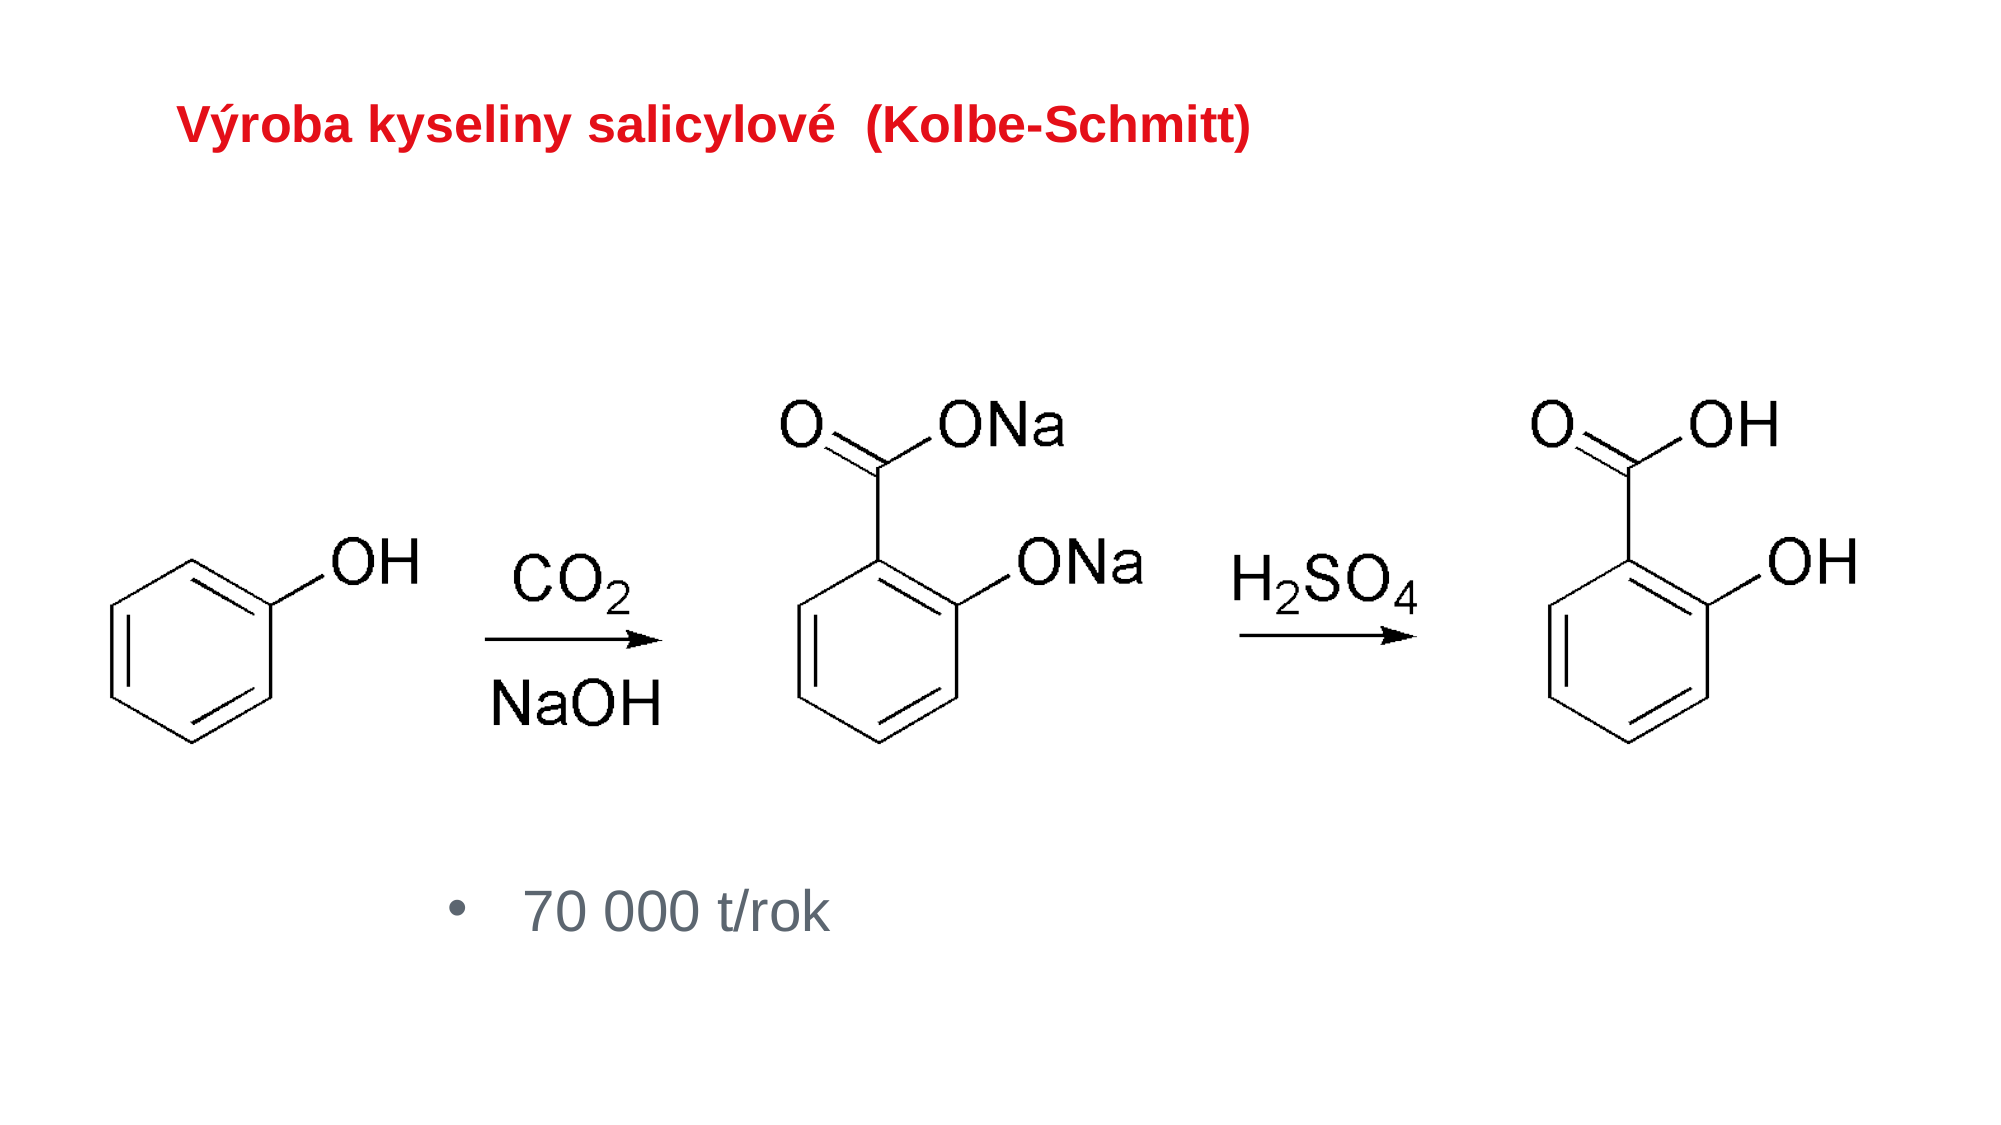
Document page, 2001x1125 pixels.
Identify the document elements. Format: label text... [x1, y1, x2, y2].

text_box 70 000 t/rok [432, 865, 1414, 950]
picture [104, 397, 1858, 752]
title Výroba kyseliny salicylové (Kolbe-Schmitt) [161, 66, 1962, 185]
